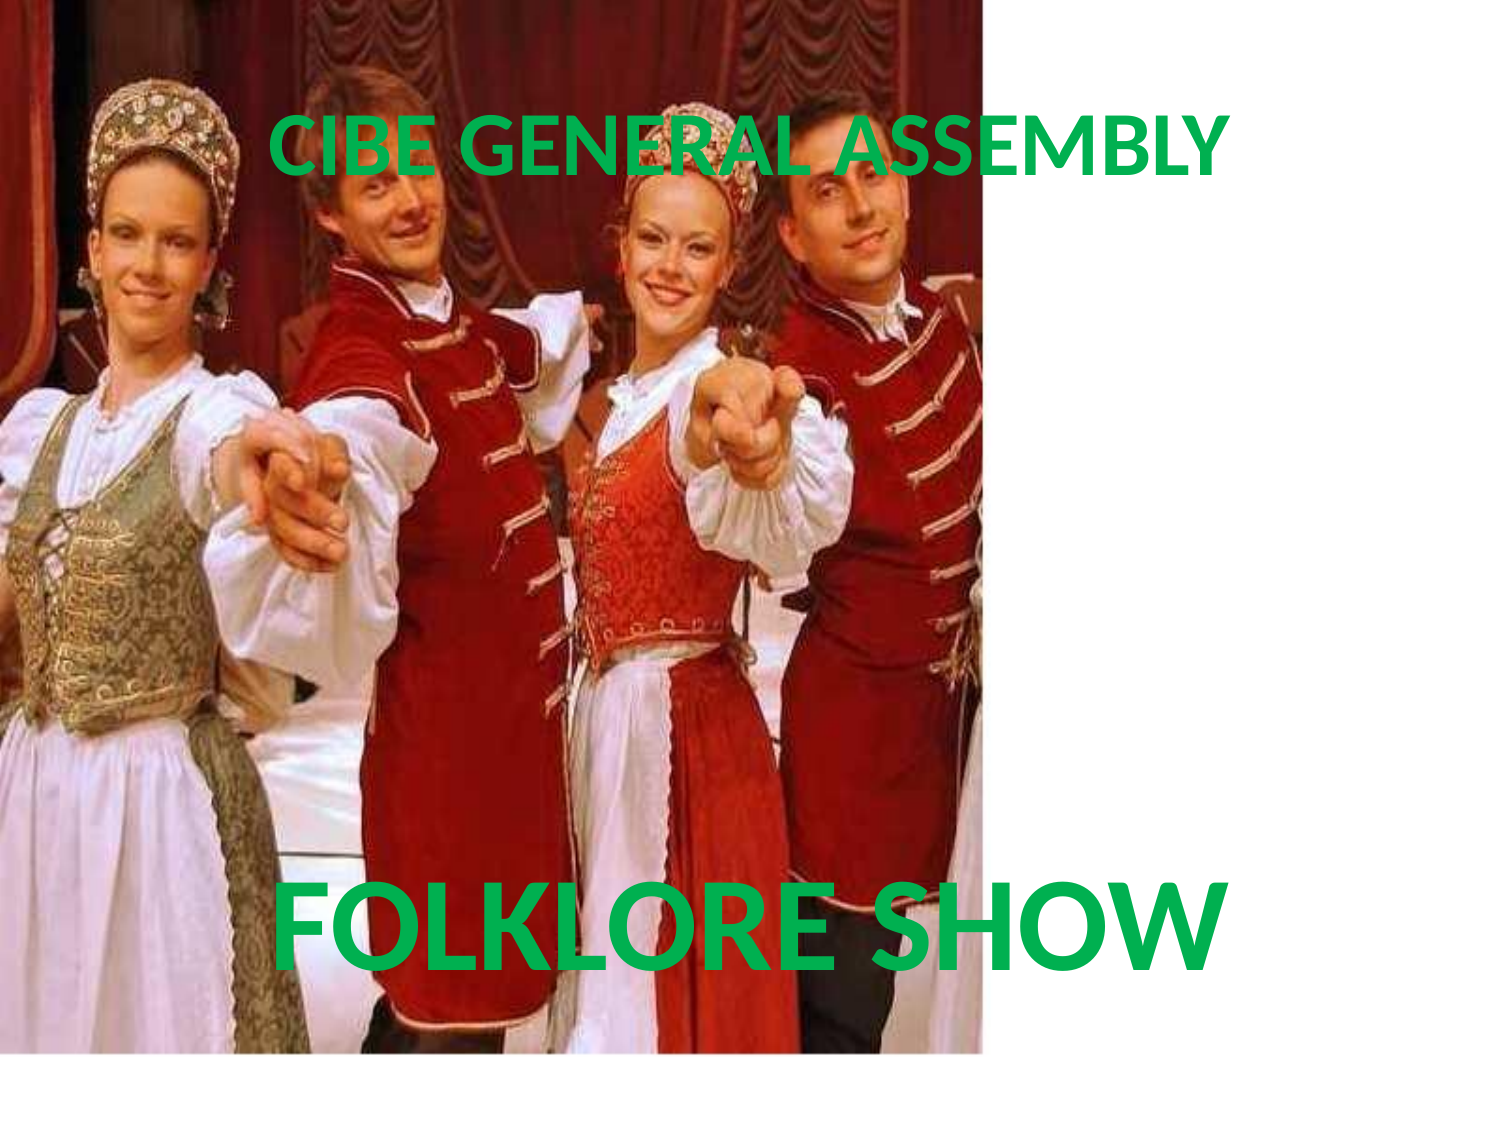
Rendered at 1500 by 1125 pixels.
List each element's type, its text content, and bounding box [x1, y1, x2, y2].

title CIBE GENERAL ASSEMBLY [75, 45, 1425, 233]
list FOLKLORE SHOW [75, 262, 1425, 1005]
picture [0, 0, 1500, 1125]
